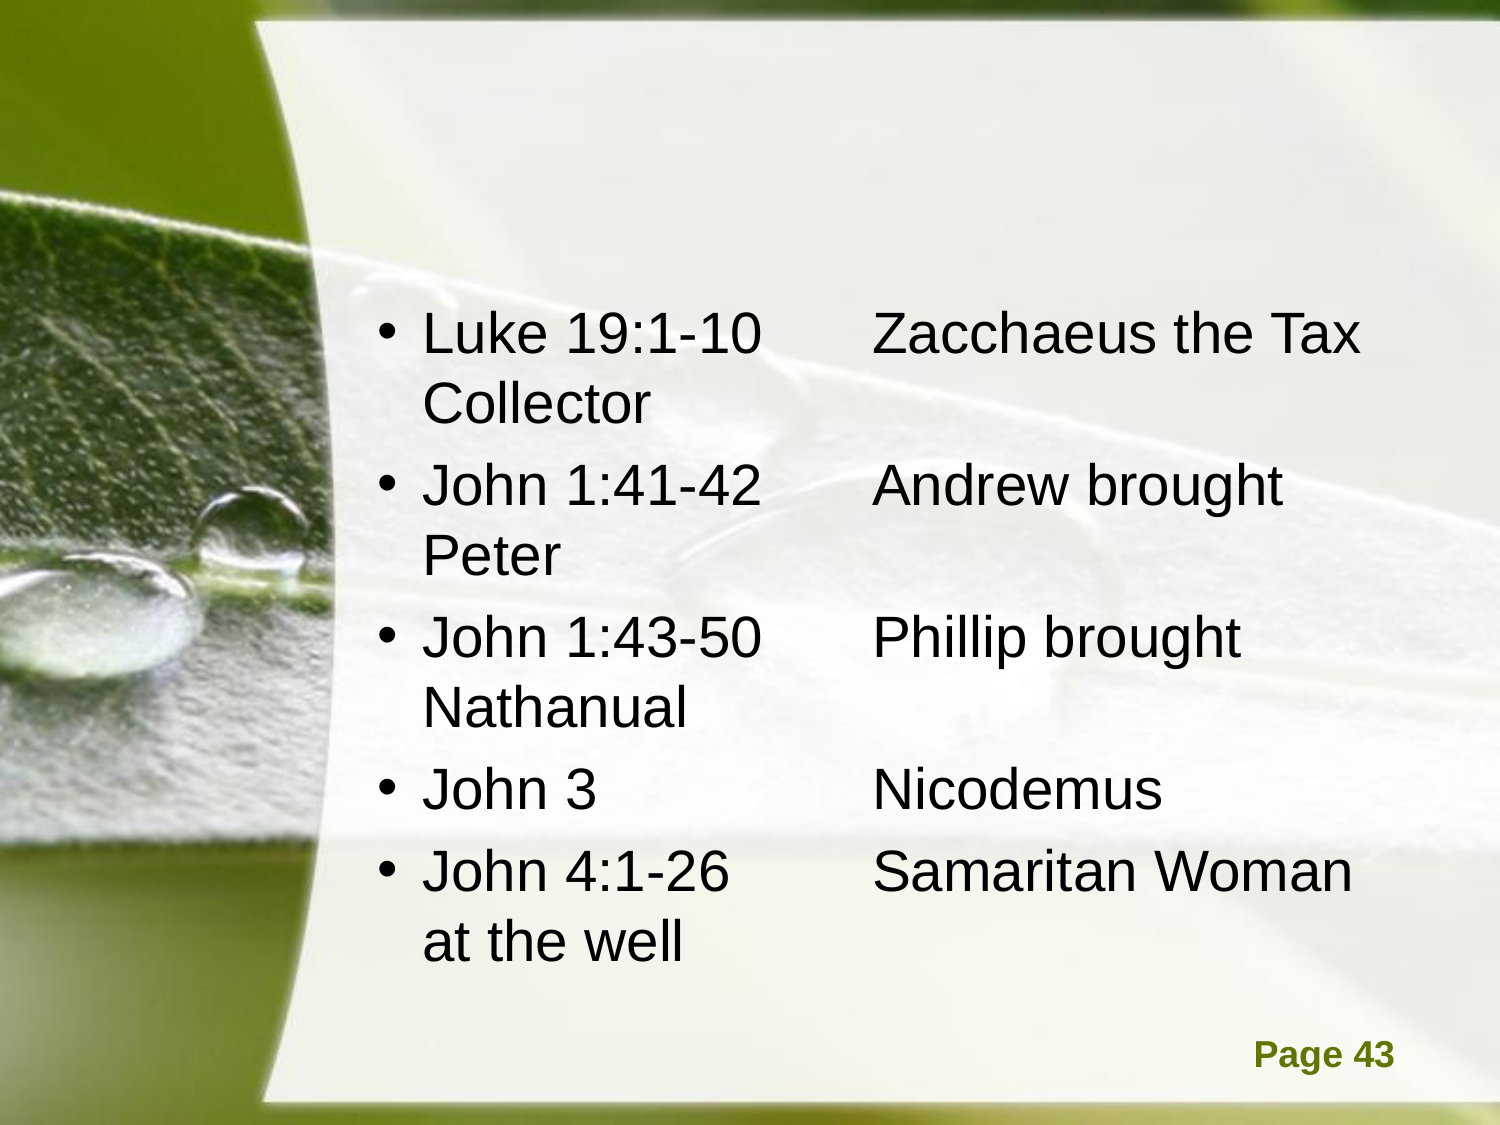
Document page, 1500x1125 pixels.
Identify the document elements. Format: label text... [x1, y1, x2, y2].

list Luke 19:1-10 Zacchaeus the Tax Collector John 1:41-42 Andrew brought Peter John 1:43-50 Phillip brought Nathanual John 3 Nicodemus John 4:1-26 Samaritan Woman at the well [362, 287, 1425, 1005]
picture [0, 0, 1500, 1125]
